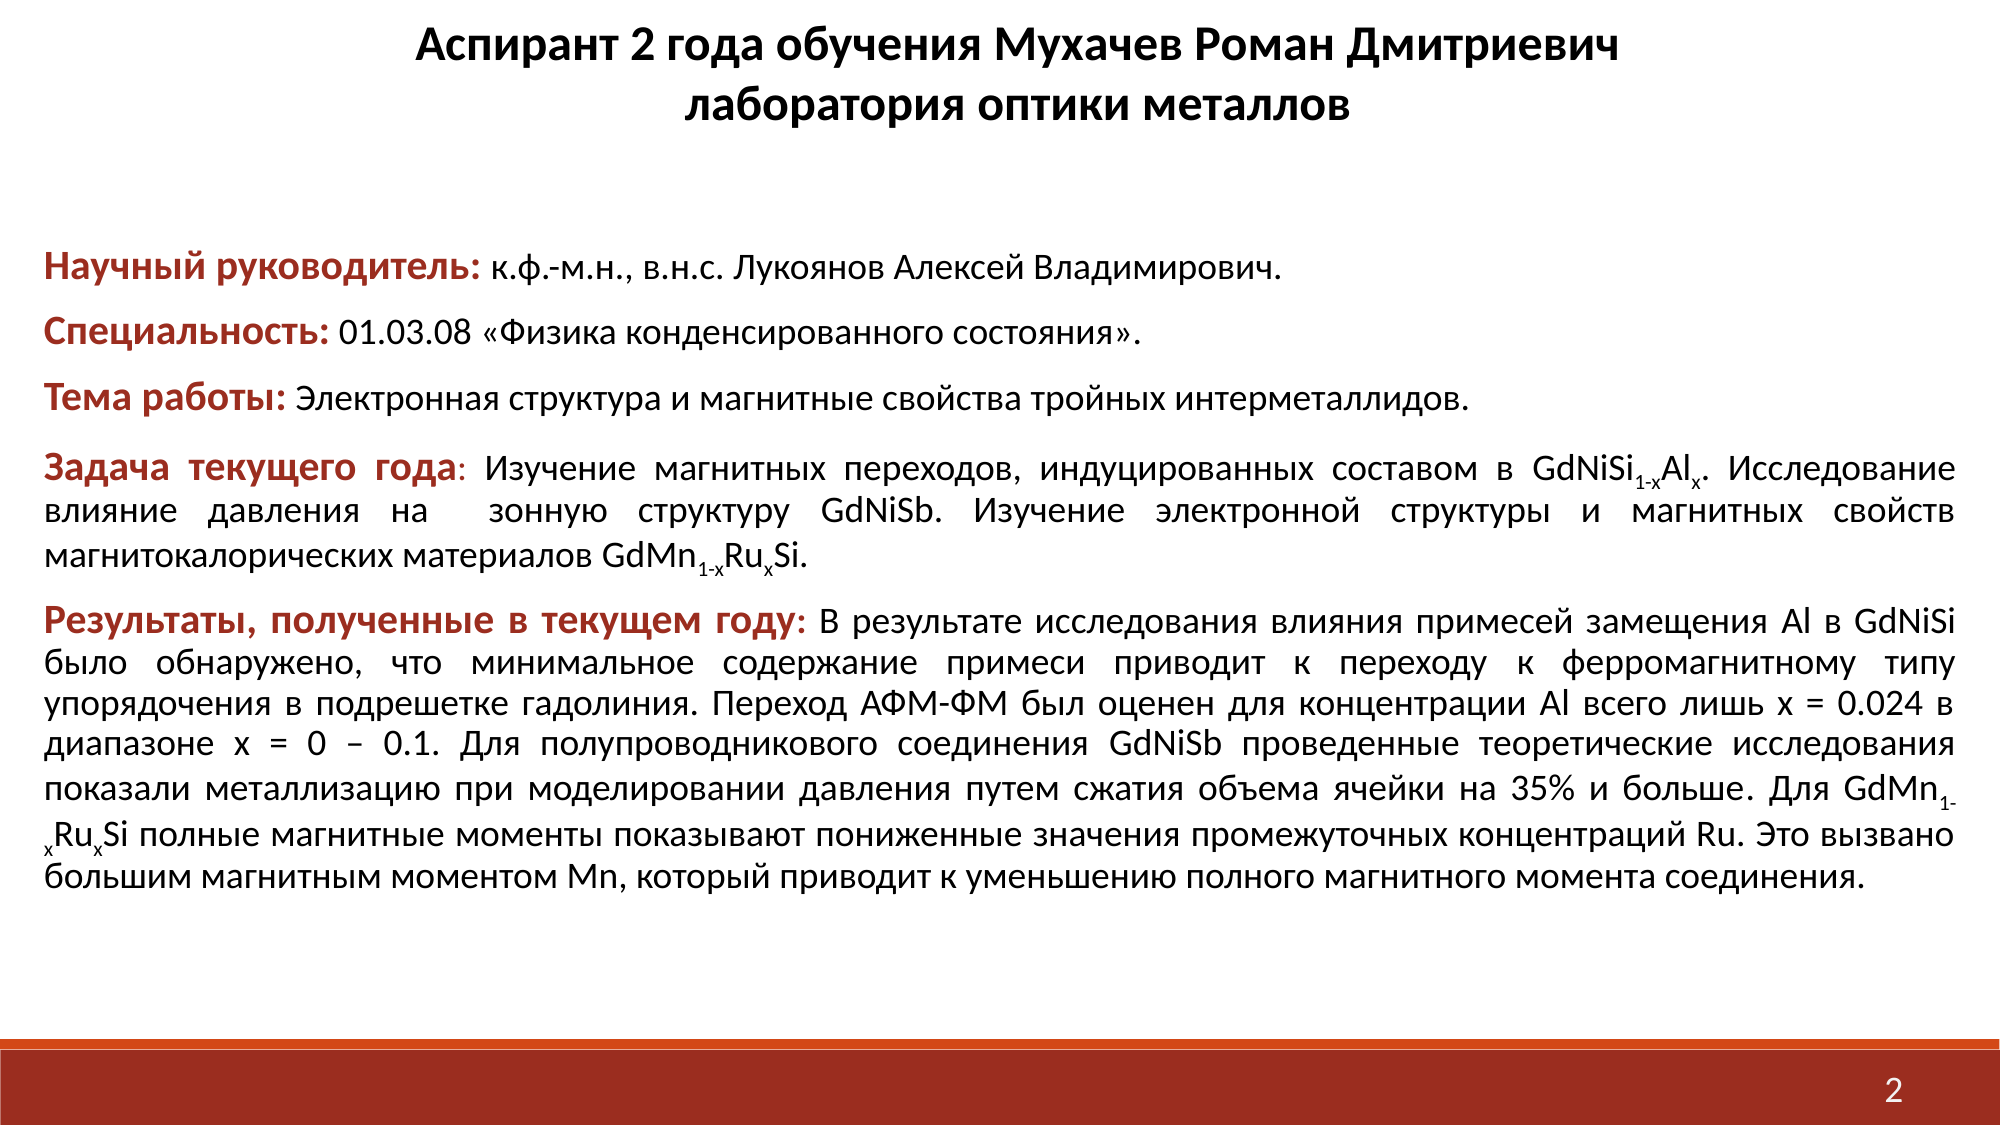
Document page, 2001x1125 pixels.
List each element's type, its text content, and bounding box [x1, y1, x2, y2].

text_box Научный руководитель: к.ф.-м.н., в.н.с. Лукоянов Алексей Владимирович. Специальность: 01.03.08 «Физика конденсированного состояния». Тема работы: Электронная структура и магнитные свойства тройных интерметаллидов. Задача текущего года: Изучение магнитных переходов, индуцированных составом в GdNiSi1-xAlx. Исследование влияние давления на зонную структуру GdNiSb. Изучение электронной структуры и магнитных свойств магнитокалорических материалов GdMn1-xRuxSi. Результаты, полученные в текущем году: В результате исследования влияния примесей замещения Al в GdNiSi было обнаружено, что минимальное содержание примеси приводит к переходу к ферромагнитному типу упорядочения в подрешетке гадолиния. Переход АФМ-ФМ был оценен для концентрации Al всего лишь x = 0.024 в диапазоне x = 0 – 0.1. Для полупроводникового соединения GdNiSb проведенные теоретические исследования показали металлизацию при моделировании давления путем сжатия объема ячейки на 35% и больше. Для GdMn1-xRuxSi полные магнитные моменты показывают пониженные значения промежуточных концентраций Ru. Это вызвано большим магнитным моментом Mn, который приводит к уменьшению полного магнитного момента соединения. [36, 230, 1964, 895]
text_box Аспирант 2 года обучения Мухачев Роман Дмитриевич лаборатория оптики металлов [270, 0, 1766, 142]
text_box 2 [1869, 1058, 2000, 1118]
